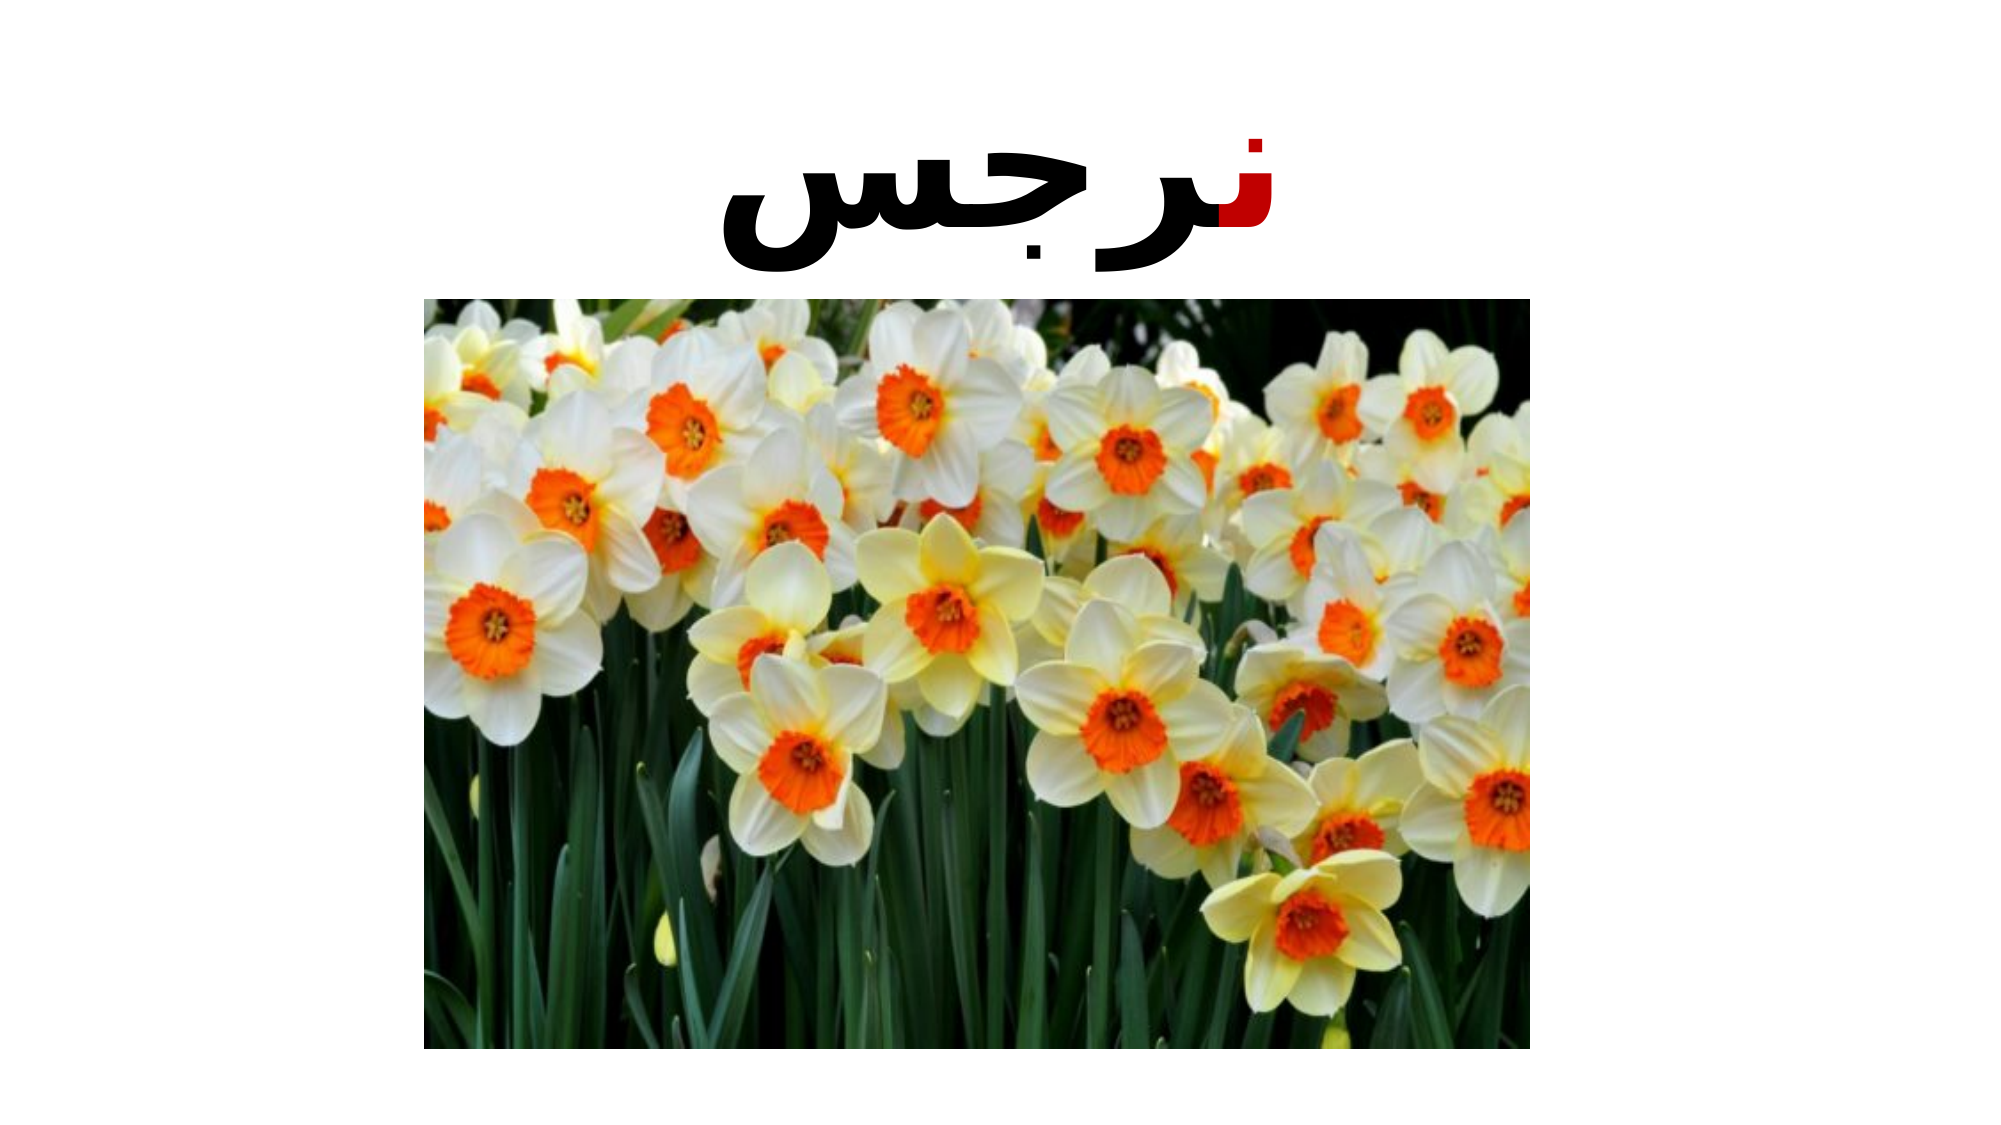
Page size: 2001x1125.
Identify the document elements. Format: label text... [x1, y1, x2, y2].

title نرجس [137, 59, 1863, 278]
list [424, 299, 1530, 1049]
